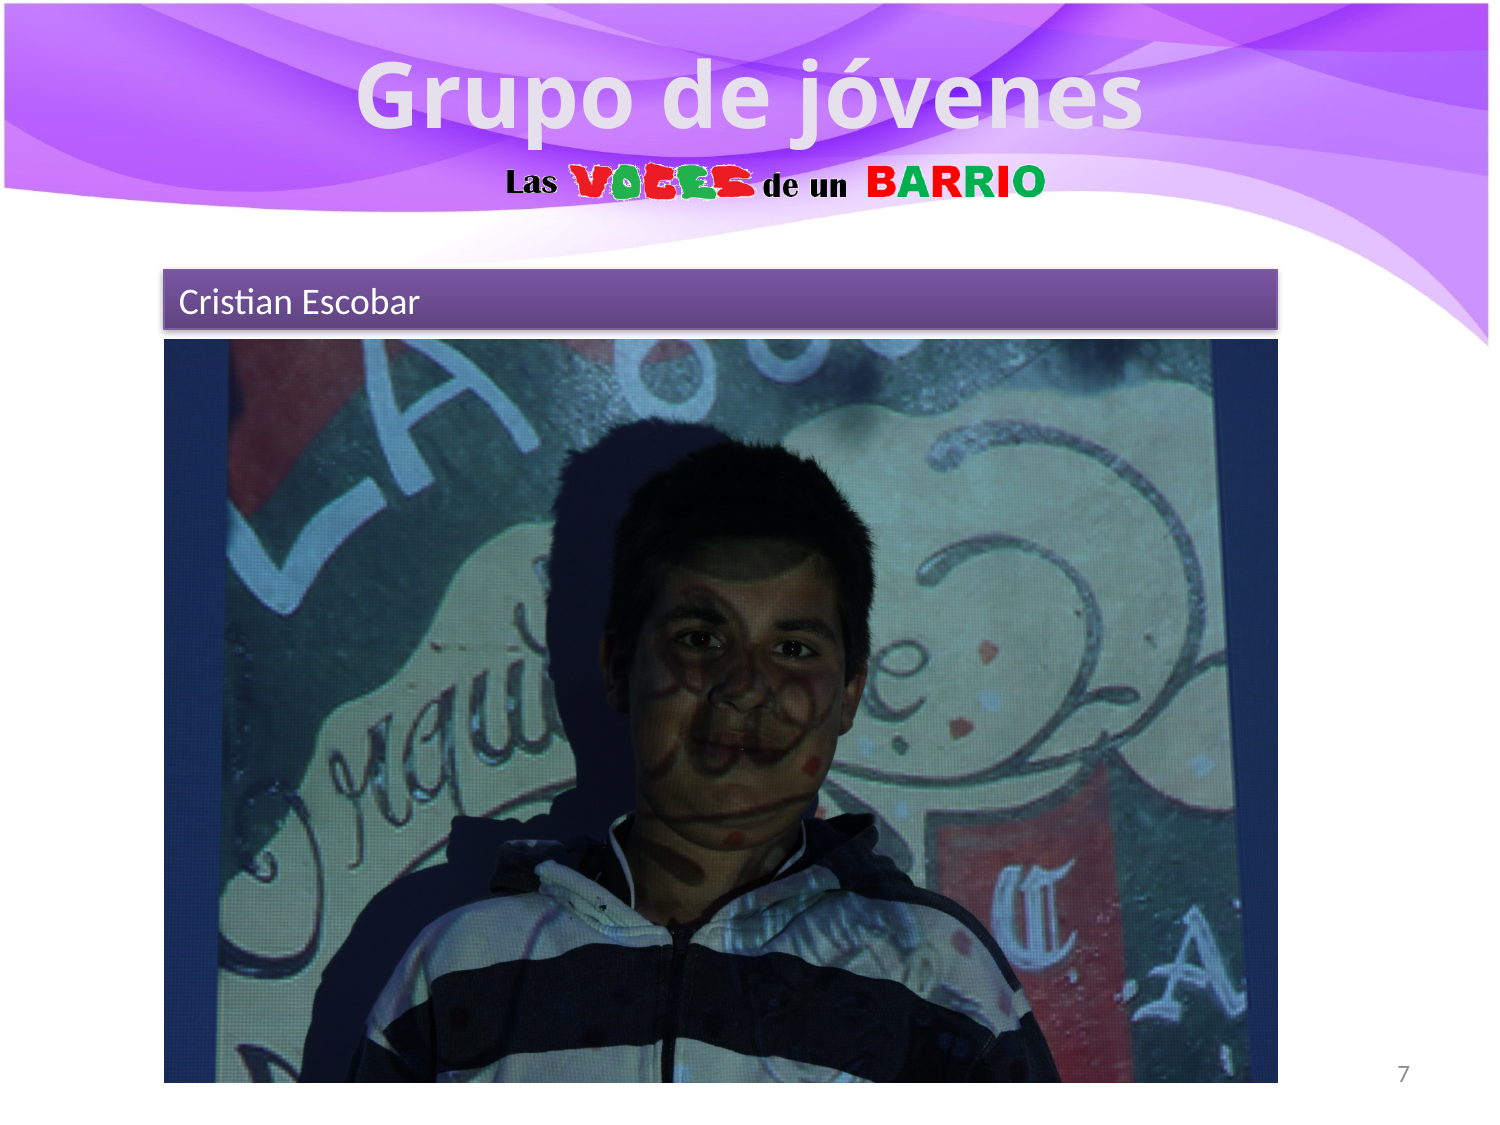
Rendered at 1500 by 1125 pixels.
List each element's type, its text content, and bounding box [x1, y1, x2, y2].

picture [0, 0, 1500, 352]
slide_number 7 [1074, 1042, 1425, 1103]
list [163, 339, 1278, 1083]
